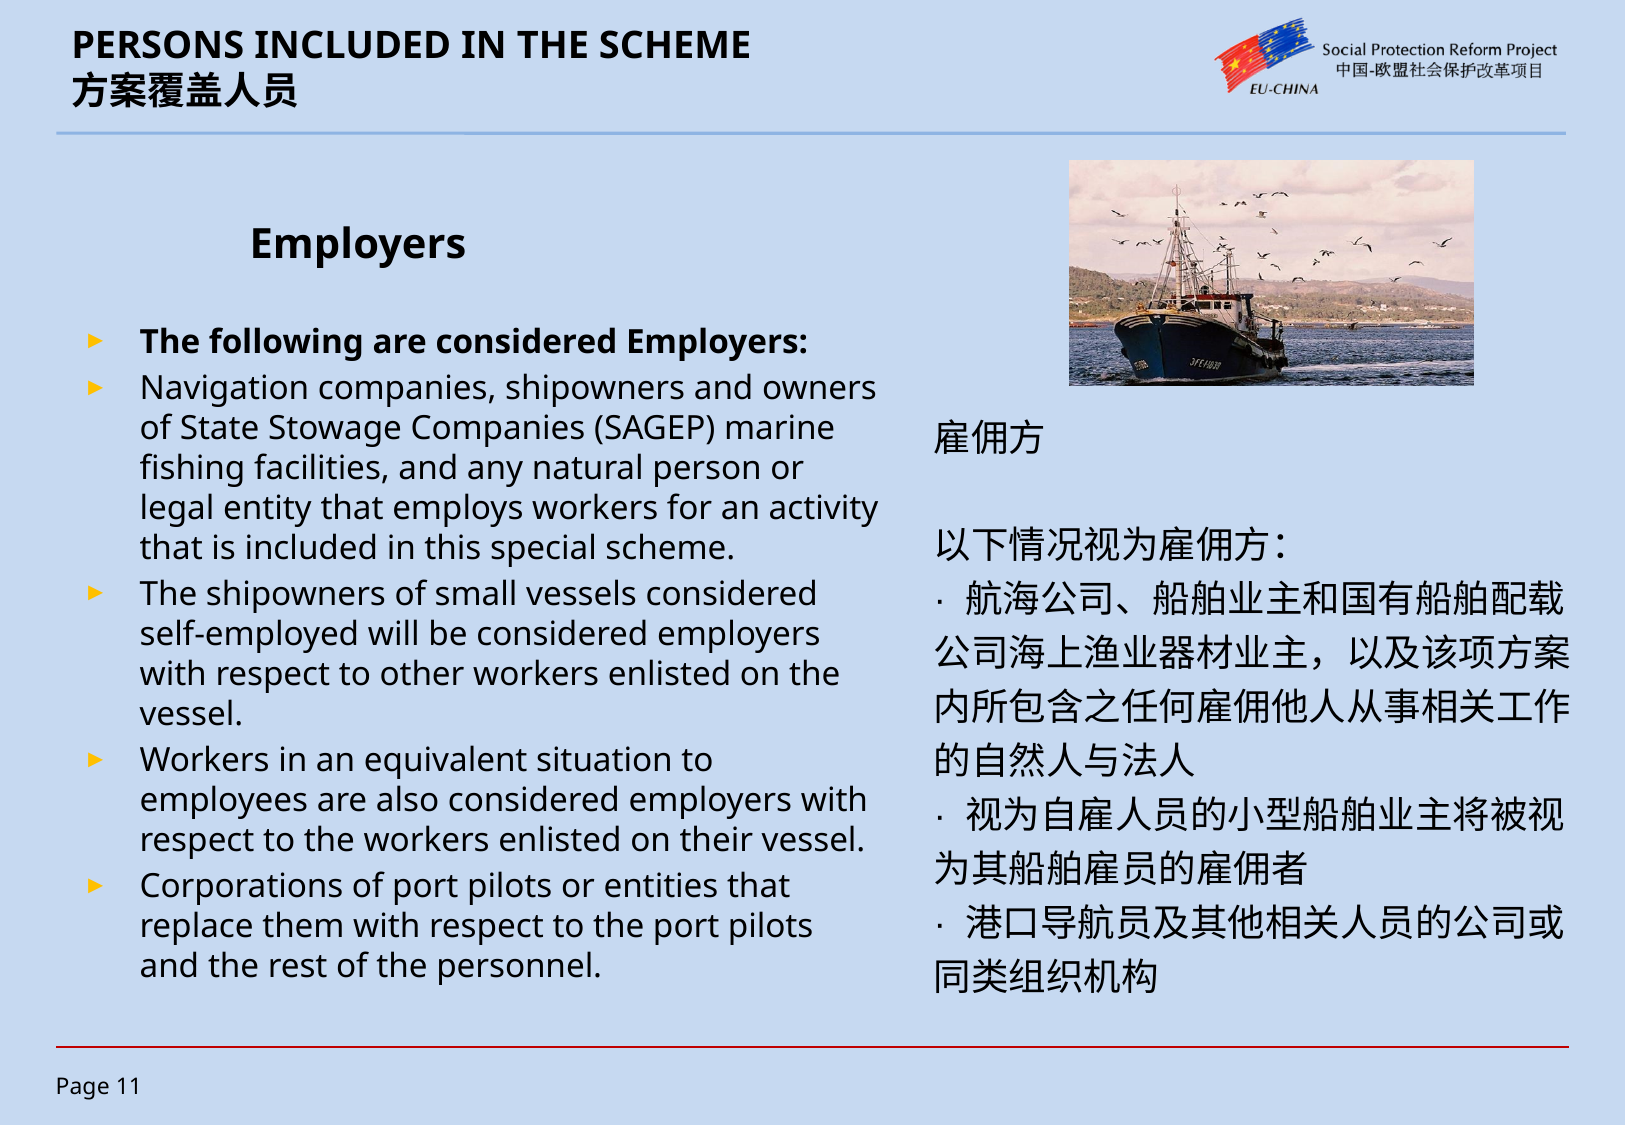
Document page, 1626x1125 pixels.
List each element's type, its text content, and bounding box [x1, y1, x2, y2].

title PERSONS INCLUDED IN THE SCHEME 方案覆盖人员 [56, 13, 1544, 120]
picture [1068, 160, 1475, 386]
list Employers The following are considered Employers: Navigation companies, shipowners and owners of State Stowage Companies (SAGEP) marine fishing facilities, and any natural person or legal entity that employs workers for an activity that is included in this special scheme. The shipowners of small vessels considered self-employed will be considered employers with respect to other workers enlisted on the vessel. Workers in an equivalent situation to employees are also considered employers with respect to the workers enlisted on their vessel. Corporations of port pilots or entities that replace them with respect to the port pilots and the rest of the personnel. [68, 160, 896, 1005]
text_box 雇佣方 以下情况视为雇佣方： · 航海公司、船舶业主和国有船舶配载公司海上渔业器材业主，以及该项方案内所包含之任何雇佣他人从事相关工作的自然人与法人 · 视为自雇人员的小型船舶业主将被视为其船舶雇员的雇佣者 · 港口导航员及其他相关人员的公司或同类组织机构 [918, 397, 1593, 1006]
picture [1206, 10, 1567, 99]
